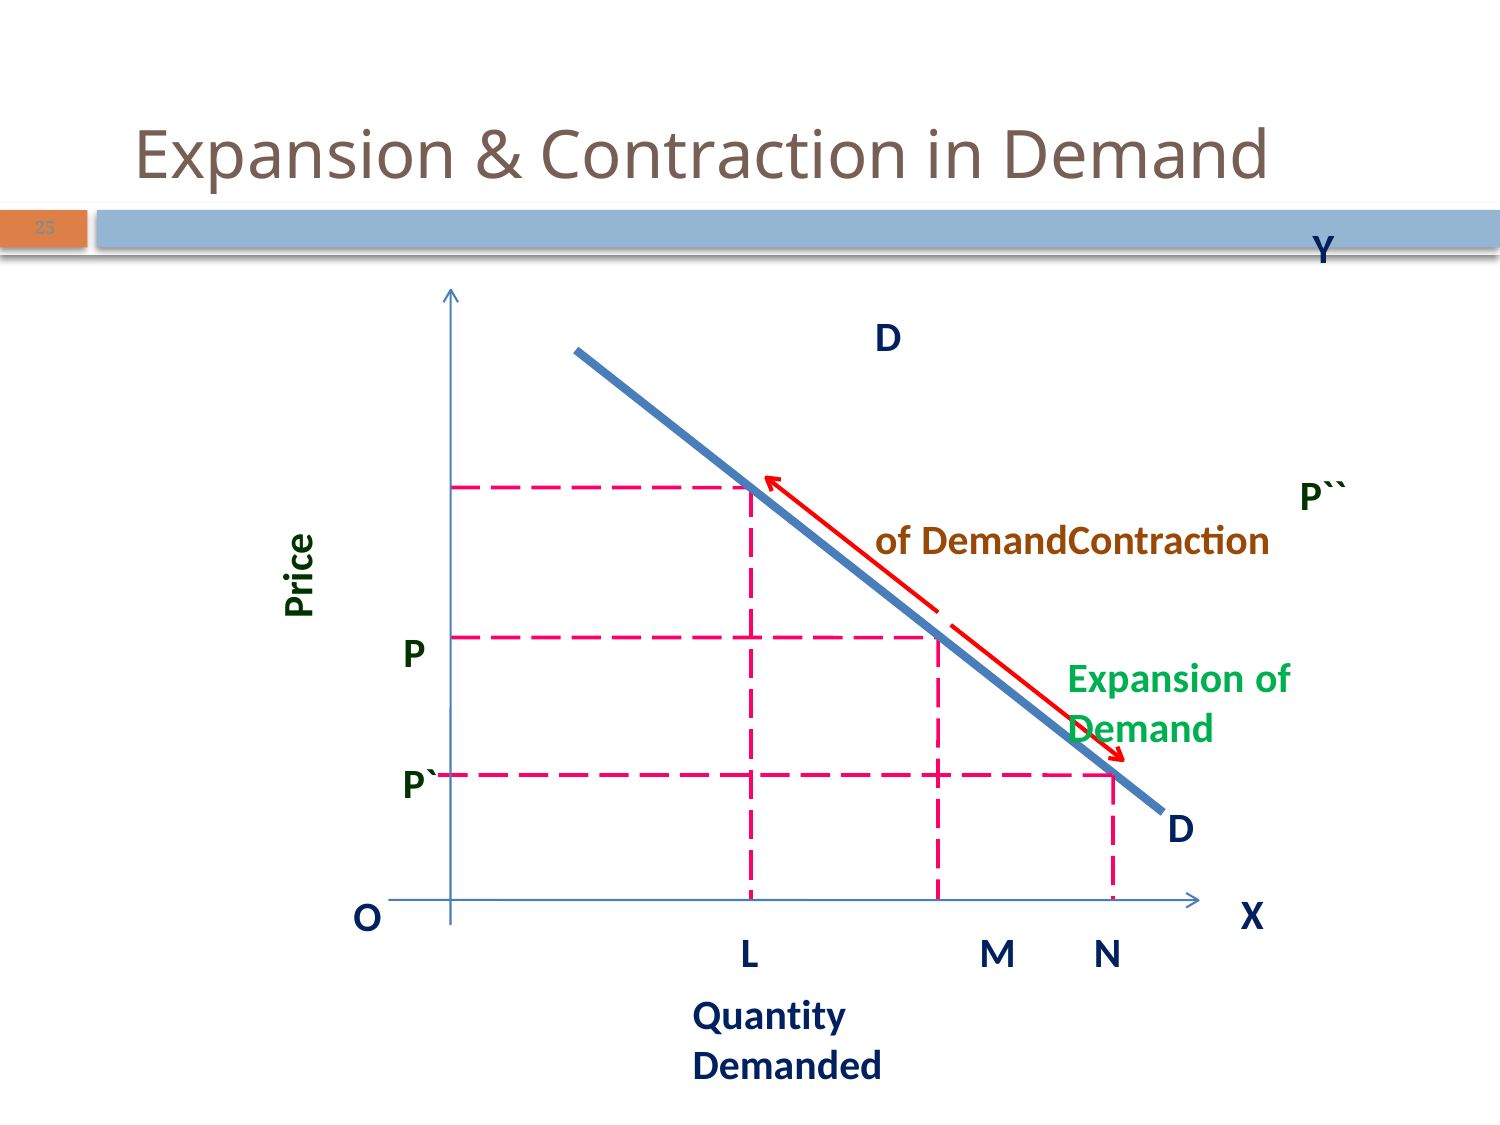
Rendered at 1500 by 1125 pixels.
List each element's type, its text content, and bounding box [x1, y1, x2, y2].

text_box L M Quantity Demanded [690, 925, 1047, 1089]
text_box O [351, 889, 384, 940]
text_box [1108, 751, 1123, 761]
text_box Price [270, 530, 317, 621]
text_box [443, 289, 459, 303]
text_box [766, 477, 781, 491]
text_box [1186, 892, 1199, 908]
text_box P [401, 625, 428, 676]
text_box N [1091, 925, 1124, 976]
text_box Expansion of Demand [1065, 650, 1448, 751]
title Expansion & Contraction in Demand [100, 37, 1438, 200]
text_box P` D [400, 762, 1195, 851]
slide_number 25 [0, 208, 88, 249]
text_box X [1238, 888, 1266, 938]
text_box Y D P`` of DemandContraction [875, 221, 1500, 564]
